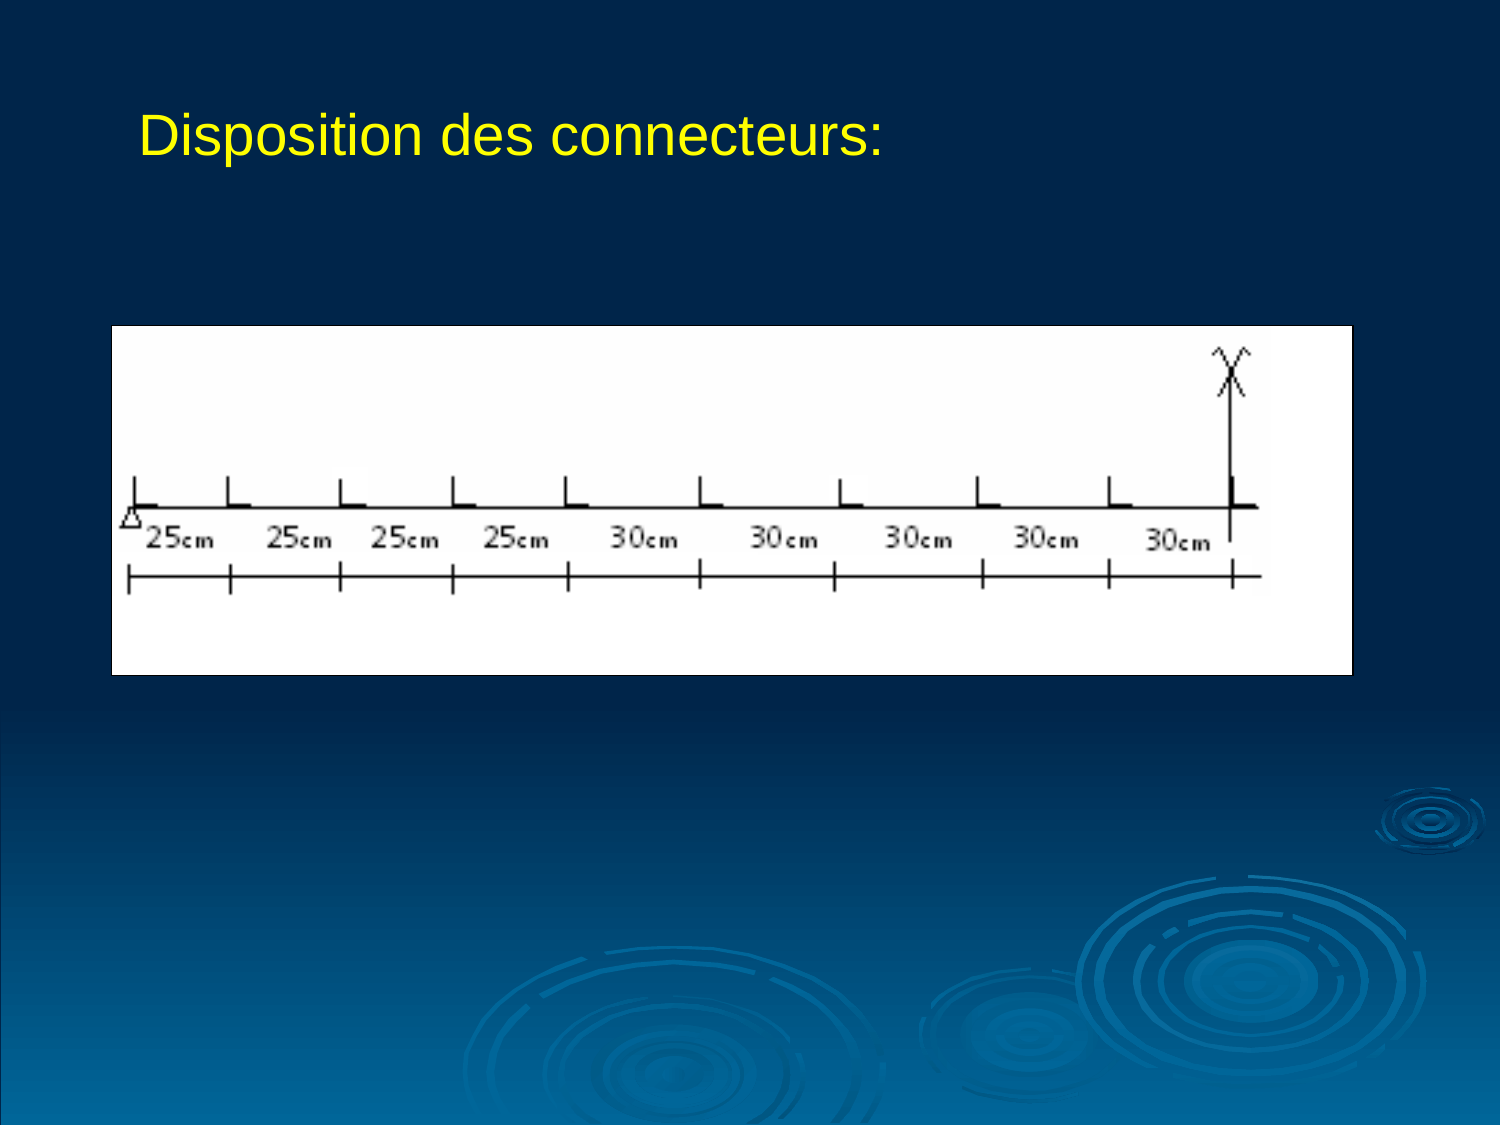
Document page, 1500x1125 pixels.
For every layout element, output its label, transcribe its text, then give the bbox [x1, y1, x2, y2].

picture [111, 325, 1353, 675]
text_box Disposition des connecteurs: [123, 90, 1034, 175]
